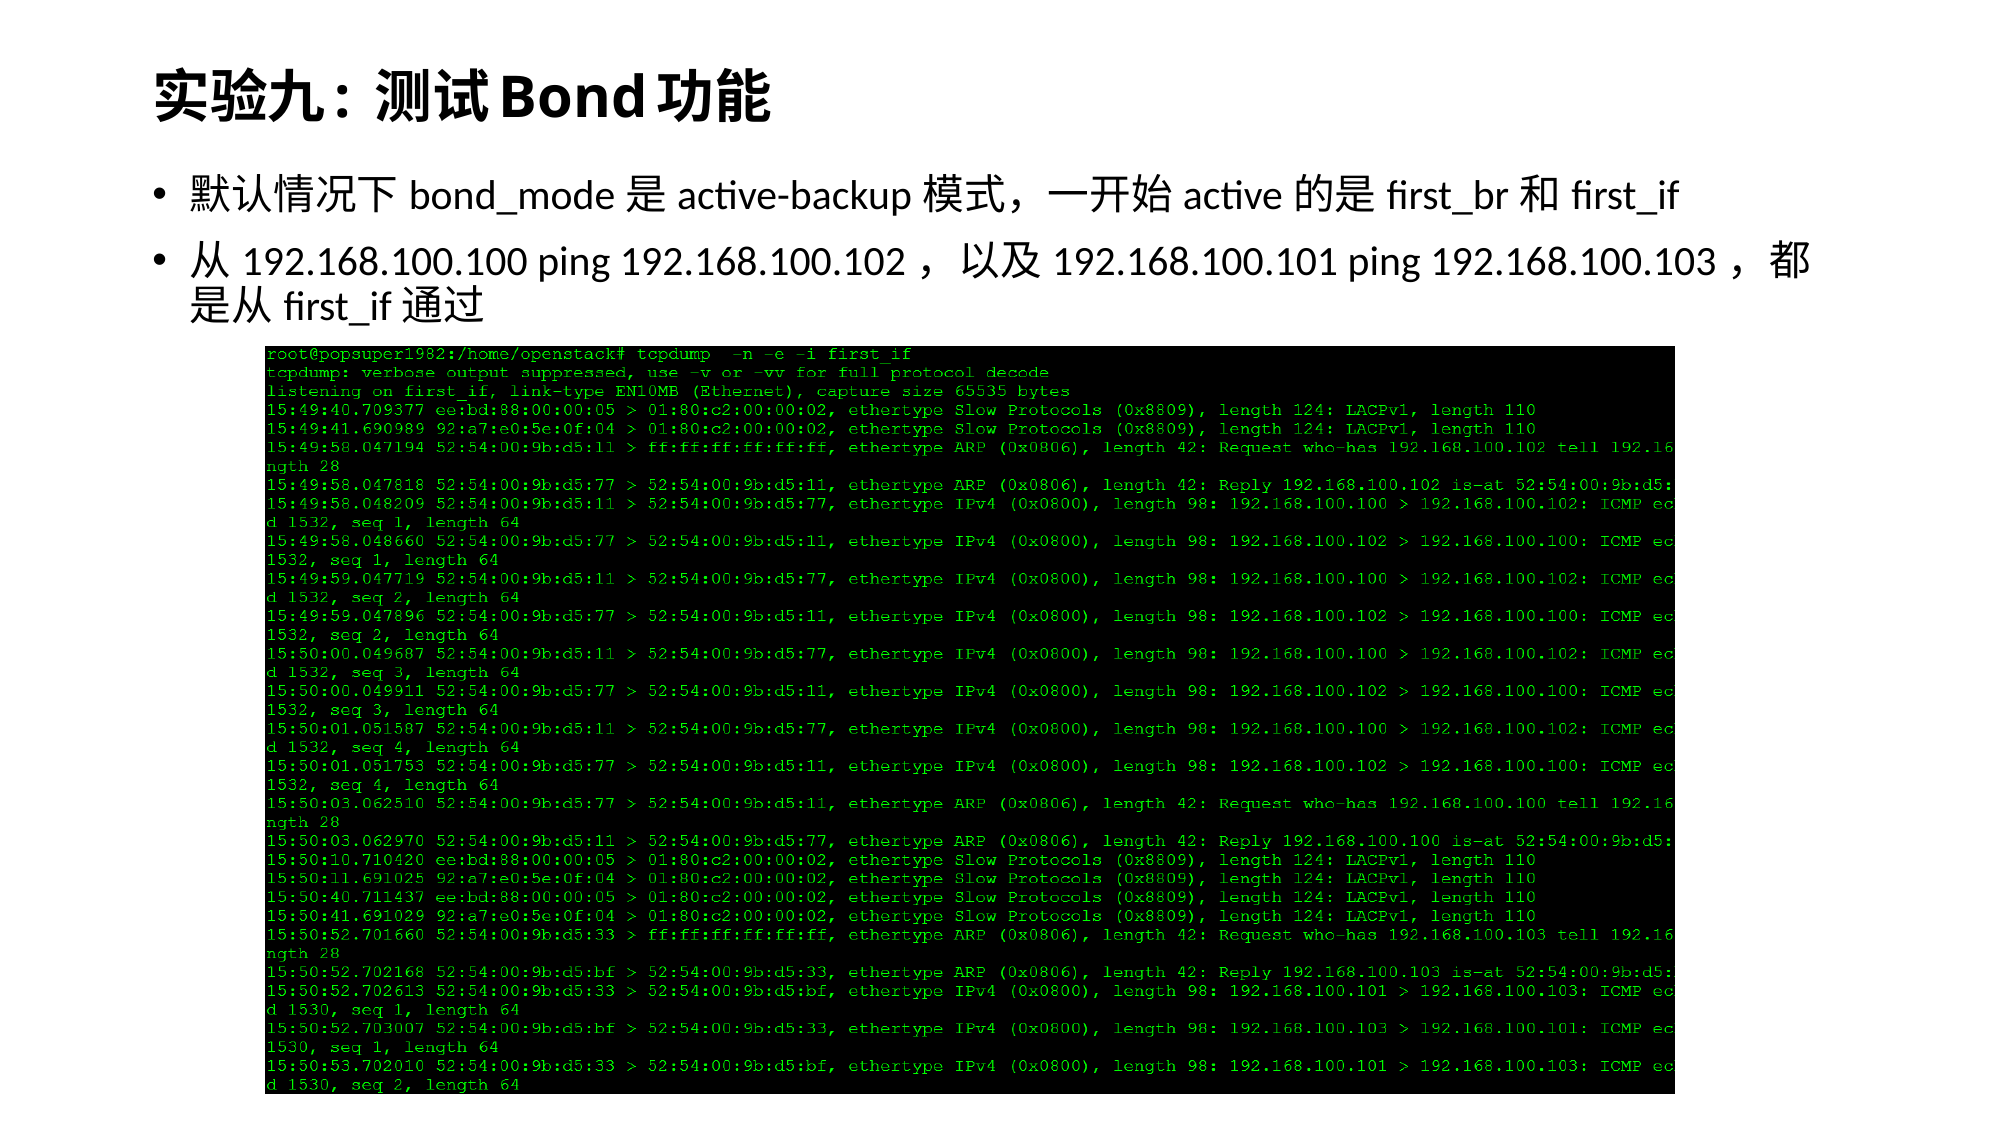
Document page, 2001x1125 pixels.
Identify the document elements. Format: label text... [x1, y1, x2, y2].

list 默认情况下bond_mode是active-backup模式，一开始active的是first_br和first_if 从192.168.100.100 ping 192.168.100.102，以及192.168.100.101 ping 192.168.100.103，都是从first_if通过 [137, 165, 1863, 1014]
picture [265, 346, 1675, 1094]
title 实验九: 测试Bond功能 [137, 59, 1863, 138]
